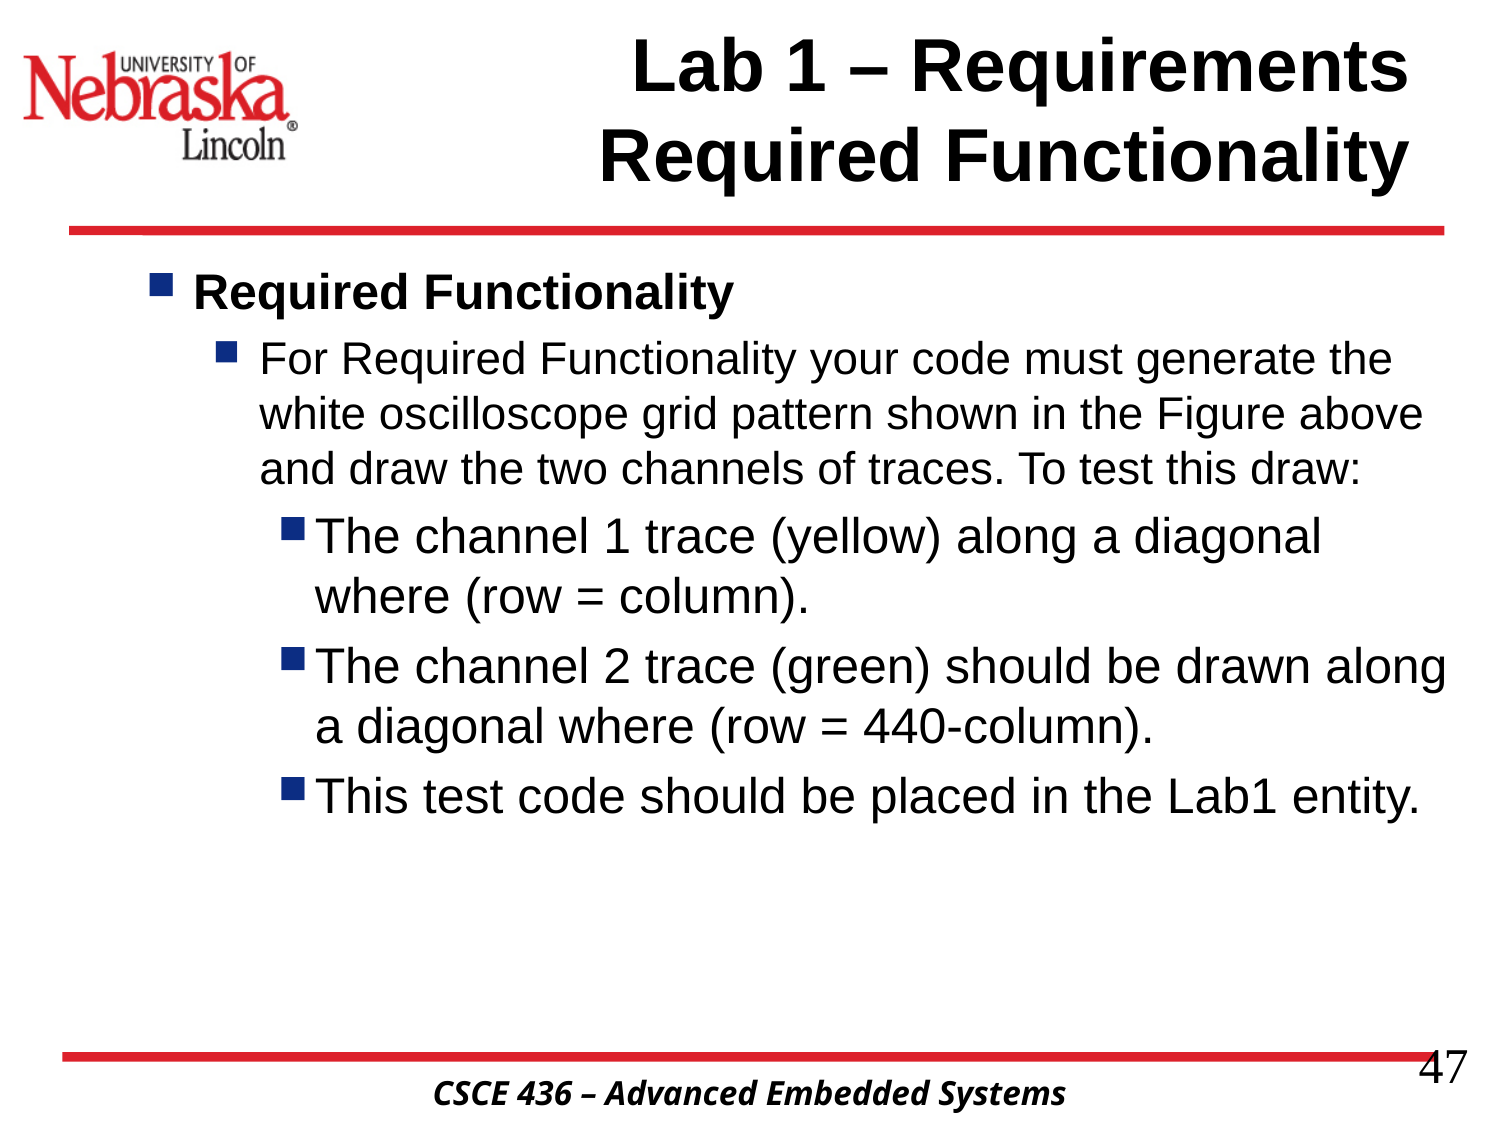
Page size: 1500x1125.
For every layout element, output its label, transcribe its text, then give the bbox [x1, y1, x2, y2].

list Required Functionality For Required Functionality your code must generate the white oscilloscope grid pattern shown in the Figure above and draw the two channels of traces. To test this draw: The channel 1 trace (yellow) along a diagonal where (row = column). The channel 2 trace (green) should be drawn along a diagonal where (row = 440-column). This test code should be placed in the Lab1 entity. [131, 251, 1466, 962]
title Lab 1 – Requirements Required Functionality [313, 12, 1427, 201]
slide_number 47 [1133, 1025, 1484, 1105]
picture [1, 32, 313, 181]
